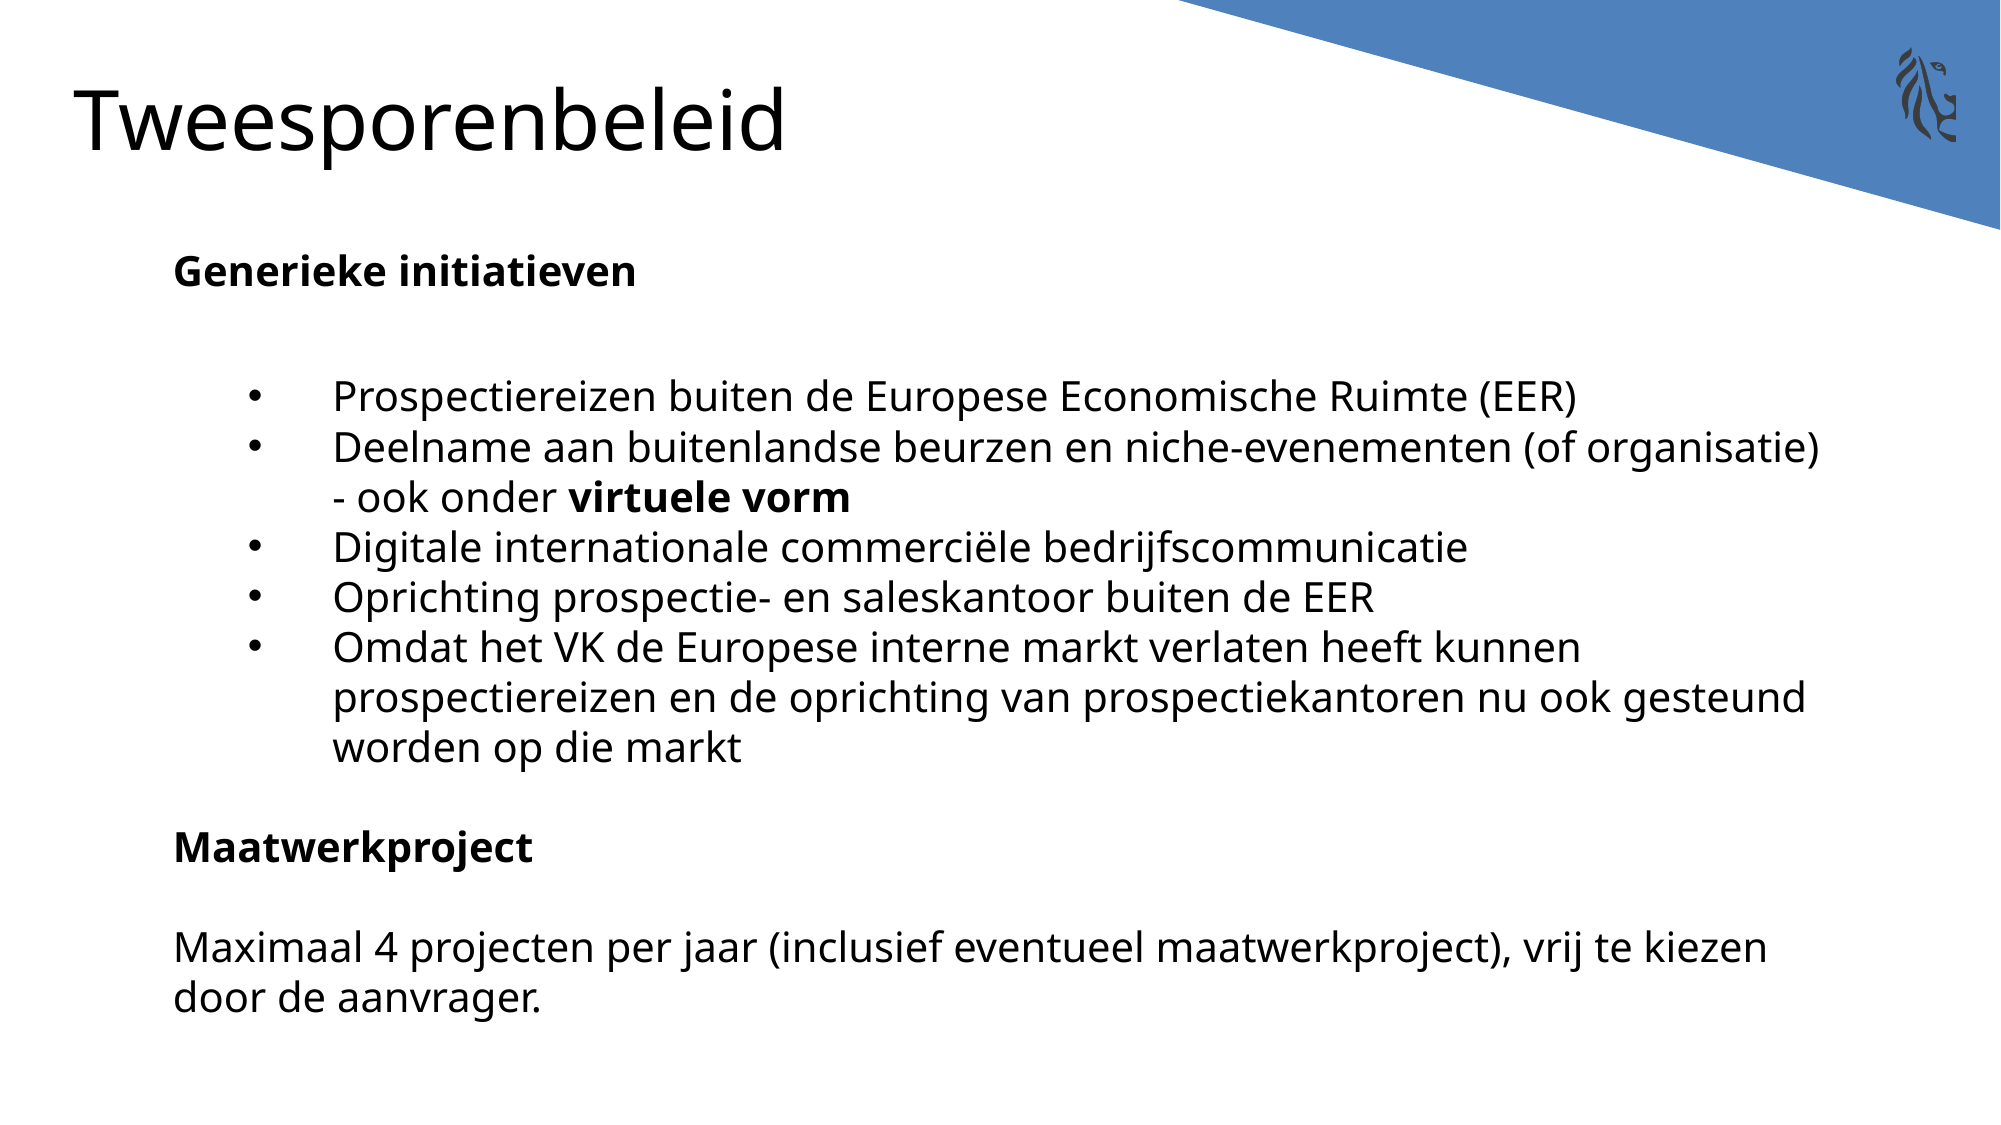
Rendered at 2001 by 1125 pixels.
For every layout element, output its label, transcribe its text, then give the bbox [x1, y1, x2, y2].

text_box Generieke initiatieven Prospectiereizen buiten de Europese Economische Ruimte (EER) Deelname aan buitenlandse beurzen en niche-evenementen (of organisatie) - ook onder virtuele vorm Digitale internationale commerciële bedrijfscommunicatie Oprichting prospectie- en saleskantoor buiten de EER Omdat het VK de Europese interne markt verlaten heeft kunnen prospectiereizen en de oprichting van prospectiekantoren nu ook gesteund worden op die markt Maatwerkproject Maximaal 4 projecten per jaar (inclusief eventueel maatwerkproject), vrij te kiezen door de aanvrager. [157, 237, 1842, 1028]
text_box Tweesporenbeleid [58, 59, 853, 175]
picture [1896, 47, 1956, 142]
